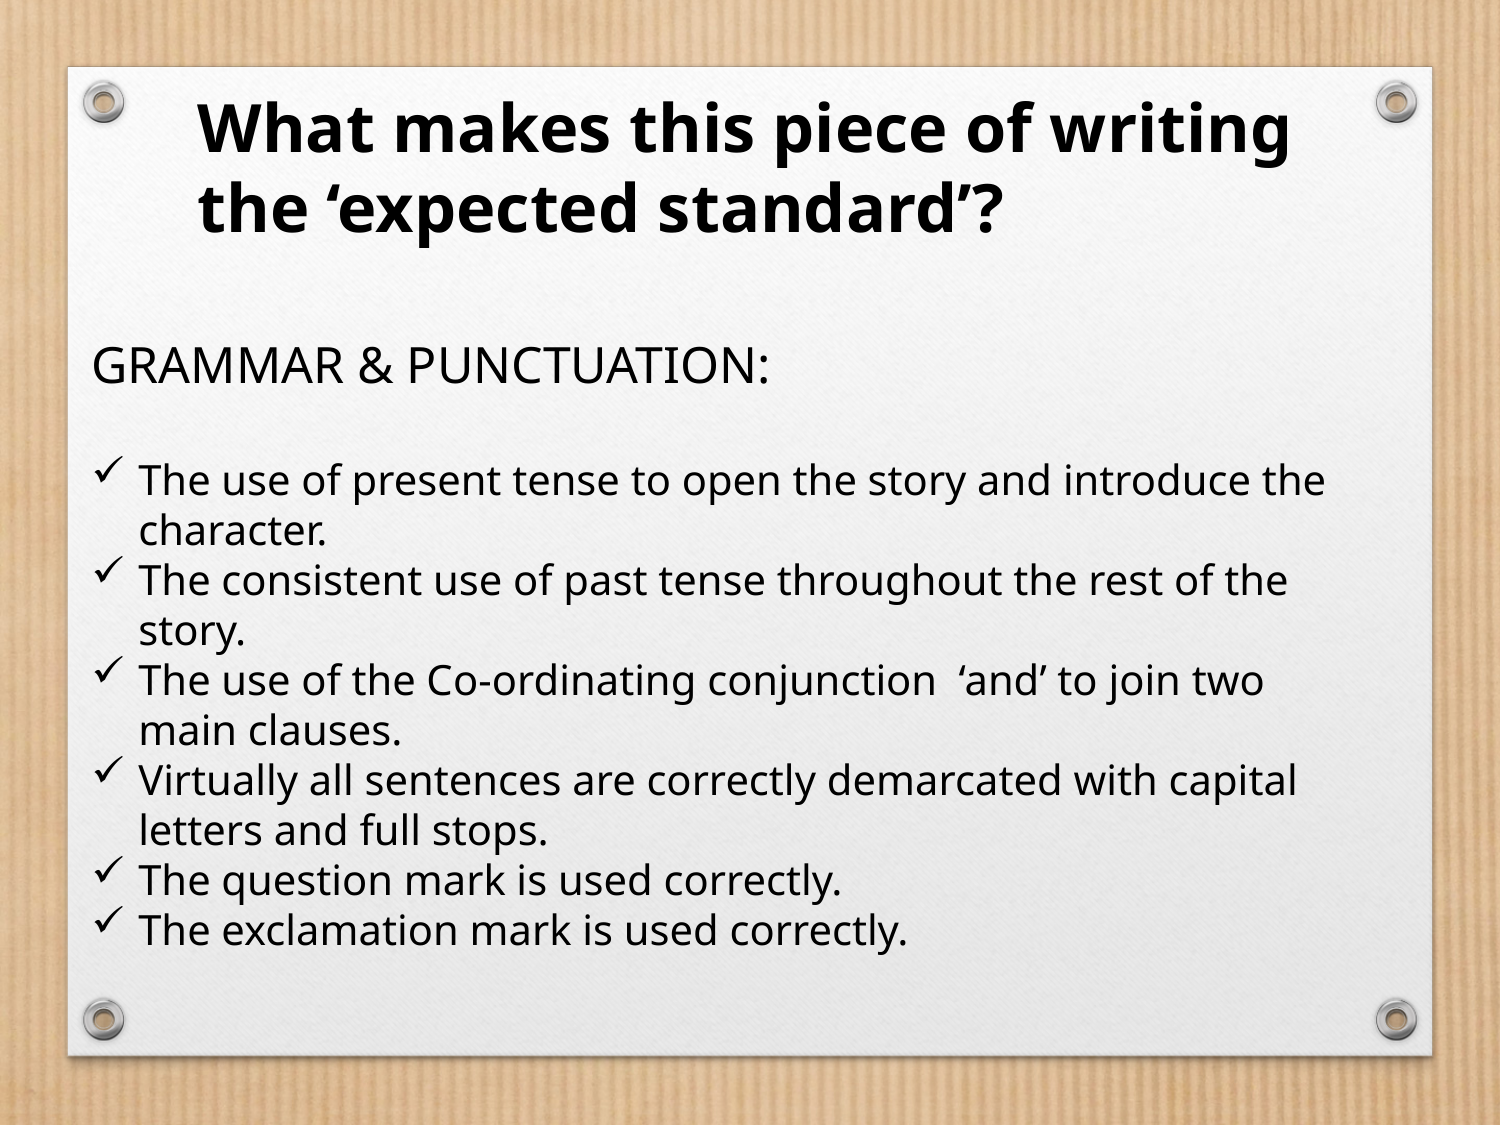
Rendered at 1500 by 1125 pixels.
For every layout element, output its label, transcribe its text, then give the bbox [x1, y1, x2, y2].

text_box What makes this piece of writing the ‘expected standard’? [182, 78, 1388, 253]
picture [0, 0, 1500, 1125]
text_box GRAMMAR & PUNCTUATION: The use of present tense to open the story and introduce the character. The consistent use of past tense throughout the rest of the story. The use of the Co-ordinating conjunction ‘and’ to join two main clauses. Virtually all sentences are correctly demarcated with capital letters and full stops. The question mark is used correctly. The exclamation mark is used correctly. [76, 326, 1388, 1125]
